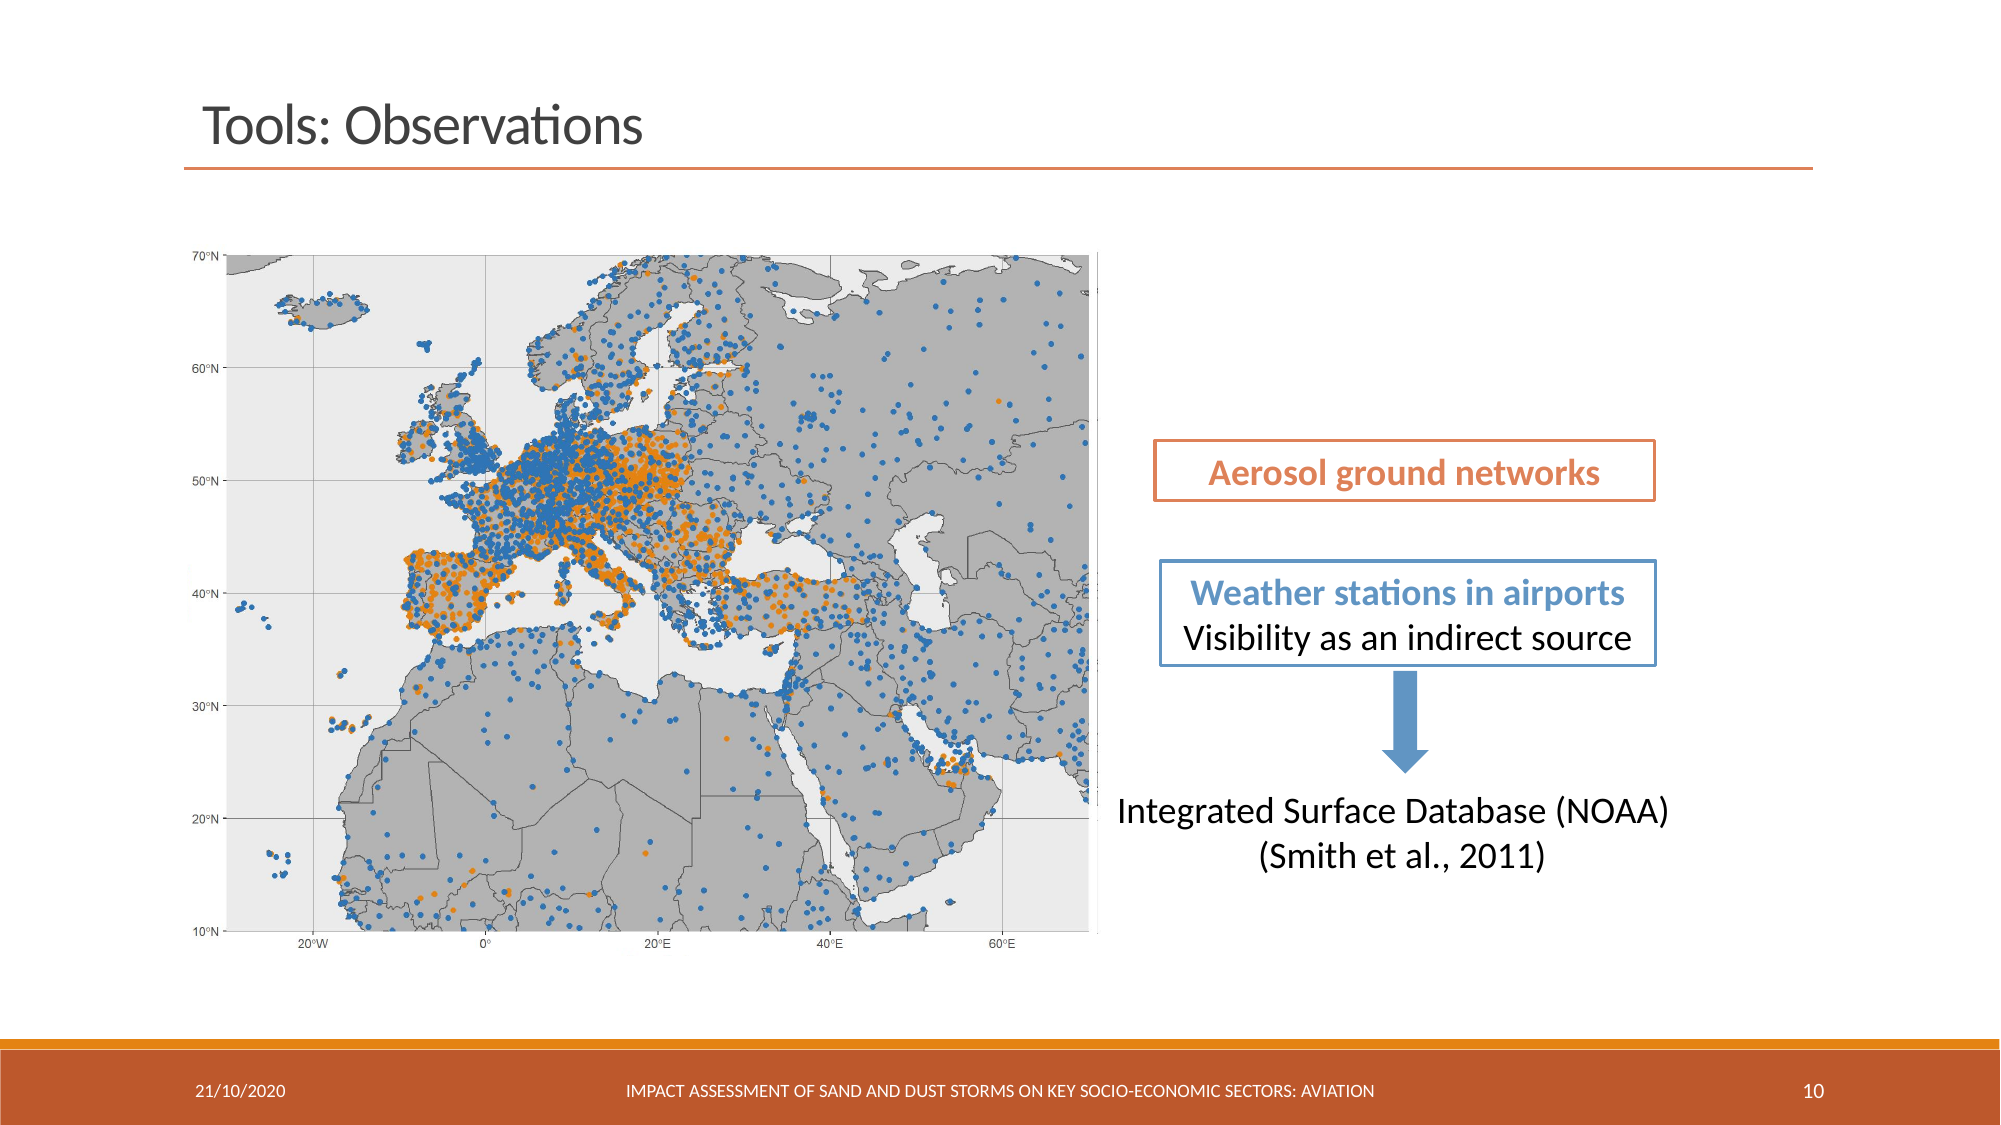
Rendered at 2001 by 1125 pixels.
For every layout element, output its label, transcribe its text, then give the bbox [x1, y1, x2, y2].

slide_number 10 [1624, 1059, 1840, 1120]
footer IMPACT ASSESSMENT OF SAND AND DUST STORMS ON KEY SOCIO-ECONOMIC SECTORS: AVIATION [604, 1059, 1396, 1120]
text_box Integrated Surface Database (NOAA) (Smith et al., 2011) [1115, 778, 1699, 883]
text_box [1380, 669, 1431, 775]
text_box Tools: Observations [187, 0, 2000, 164]
text_box Weather stations in airports Visibility as an indirect source [1160, 561, 1656, 666]
text_box Aerosol ground networks [1154, 440, 1655, 501]
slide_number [180, 1059, 586, 1120]
picture [186, 243, 1108, 956]
